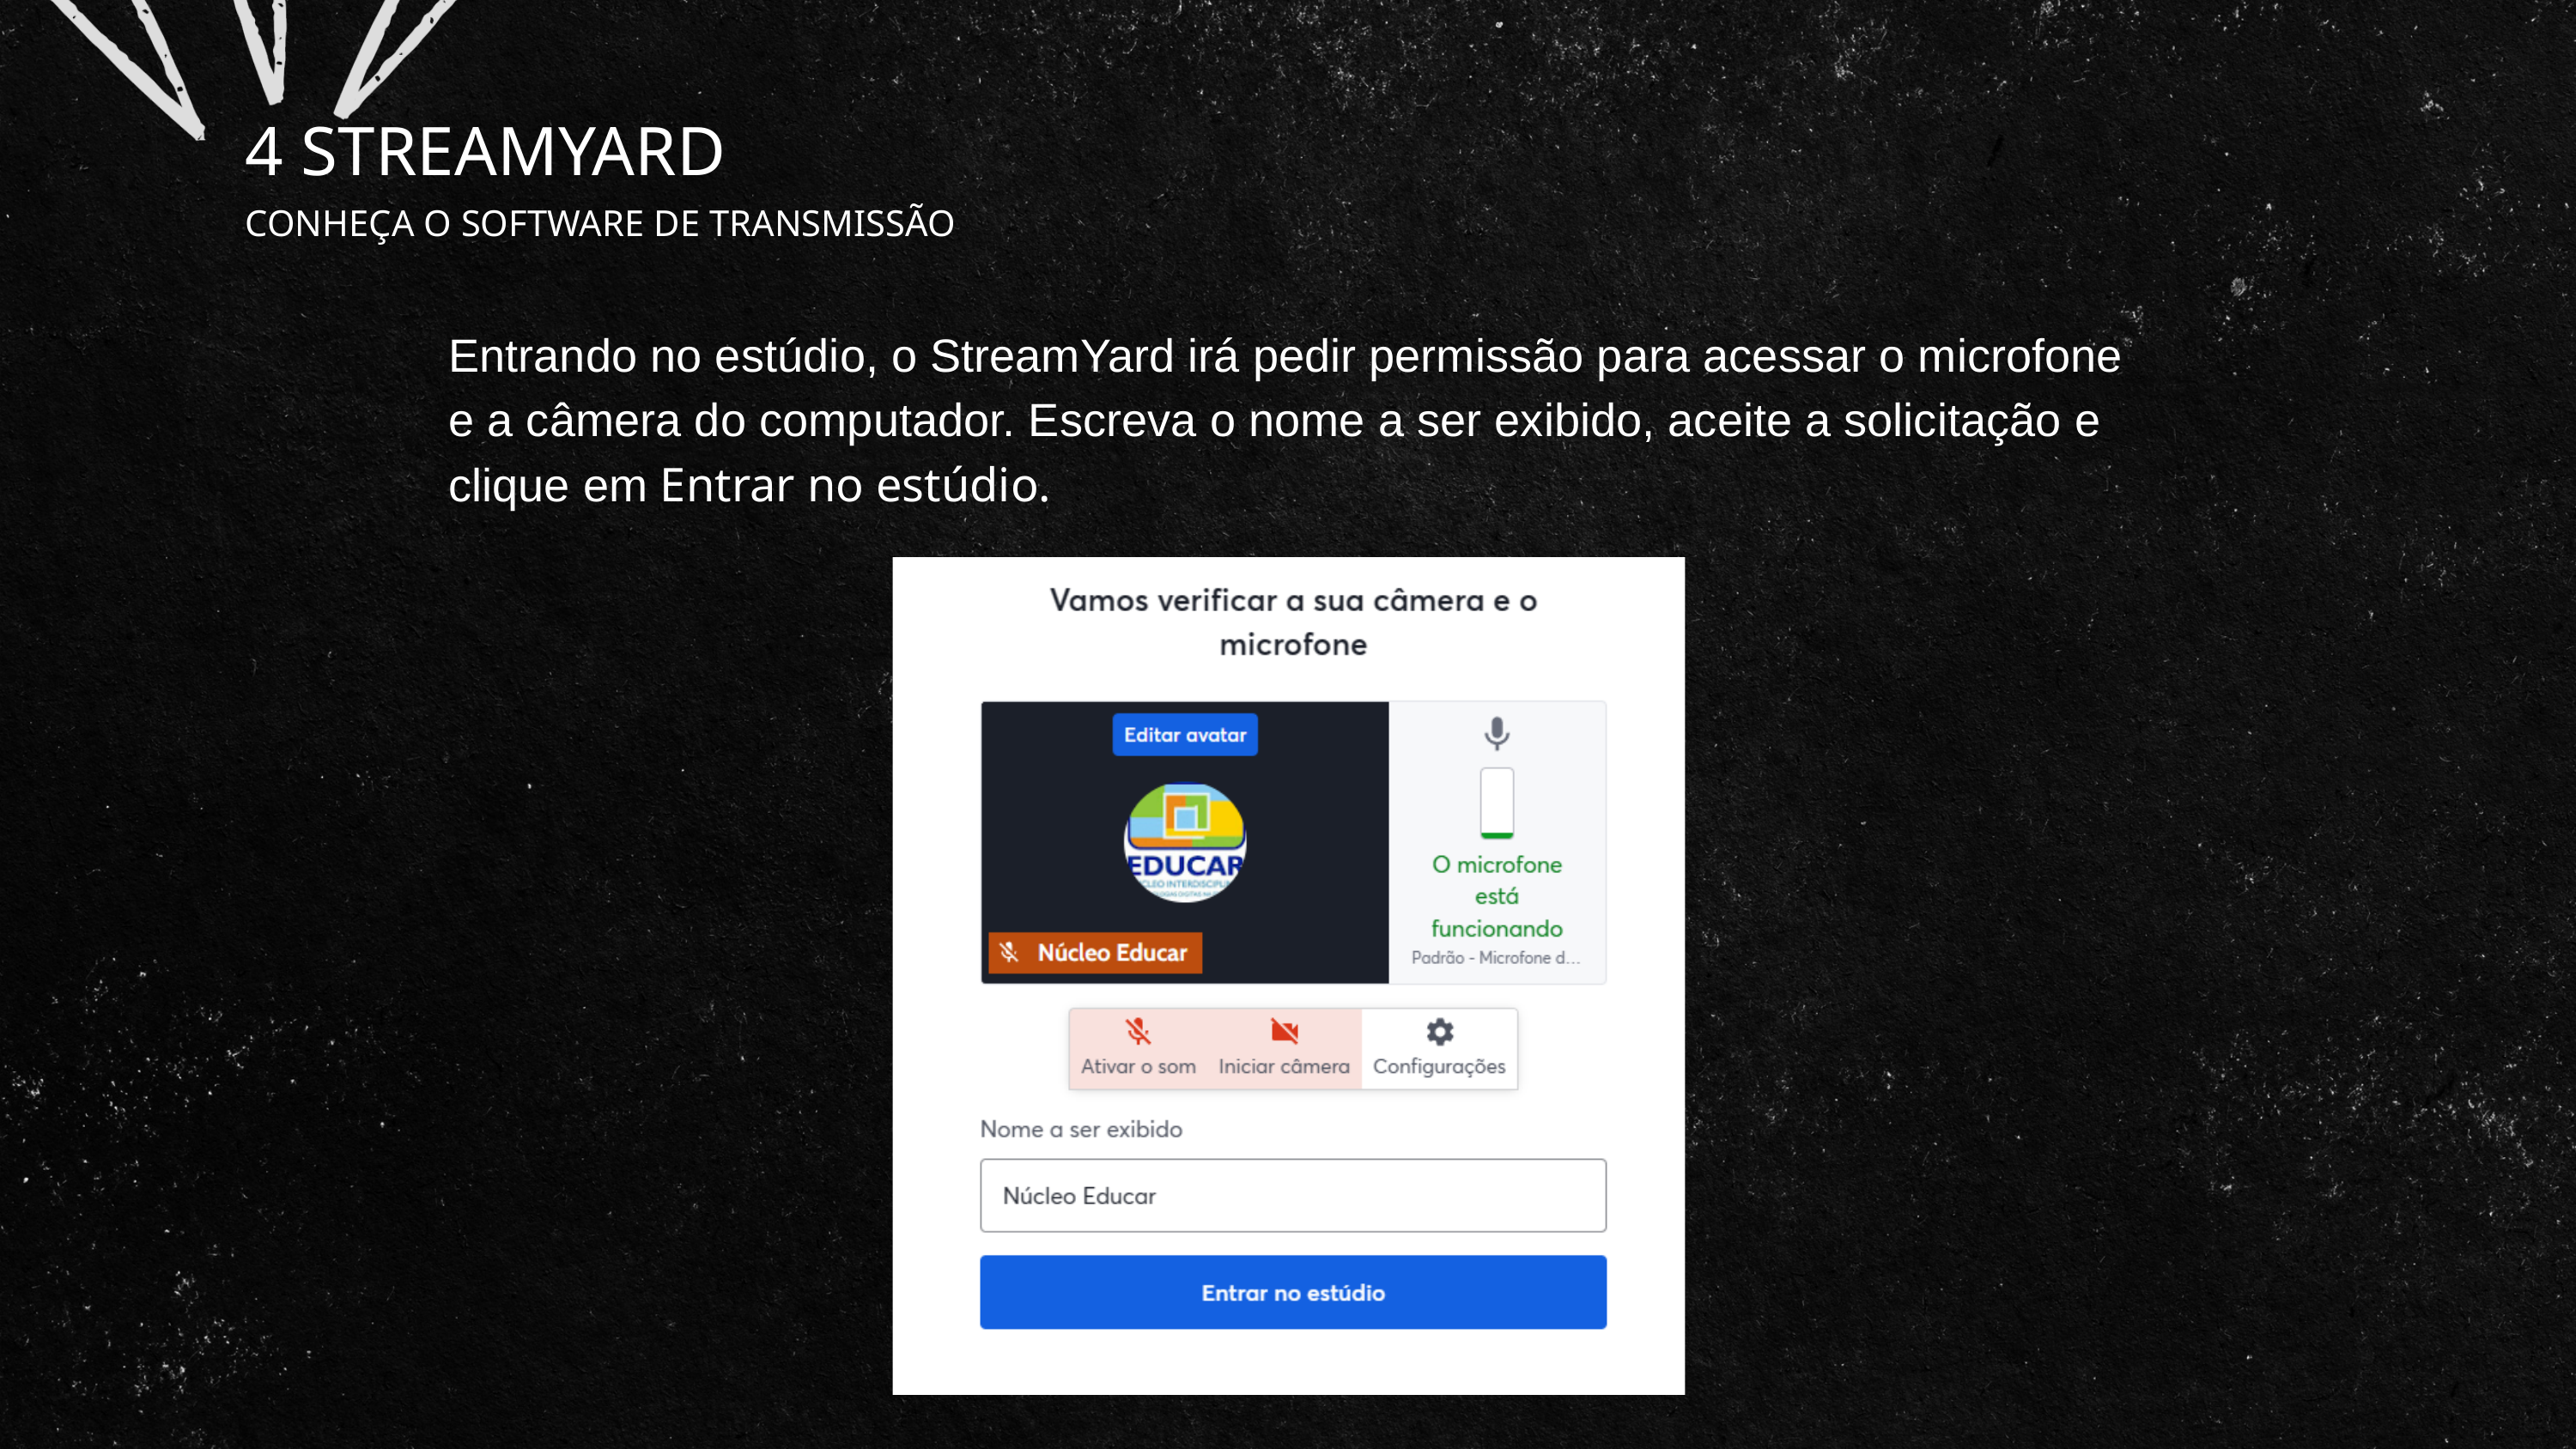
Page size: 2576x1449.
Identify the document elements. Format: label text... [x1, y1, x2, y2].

text_box [27, 0, 500, 145]
text_box Entrando no estúdio, o StreamYard irá pedir permissão para acessar o microfone e a câmera do computador. Escreva o nome a ser exibido, aceite a solicitação e clique em Entrar no estúdio. [448, 316, 2128, 512]
text_box CONHEÇA O SOFTWARE DE TRANSMISSÃO [245, 225, 1189, 244]
text_box [892, 557, 1686, 1396]
text_box [0, 0, 2576, 1449]
text_box 4 STREAMYARD [245, 155, 959, 189]
